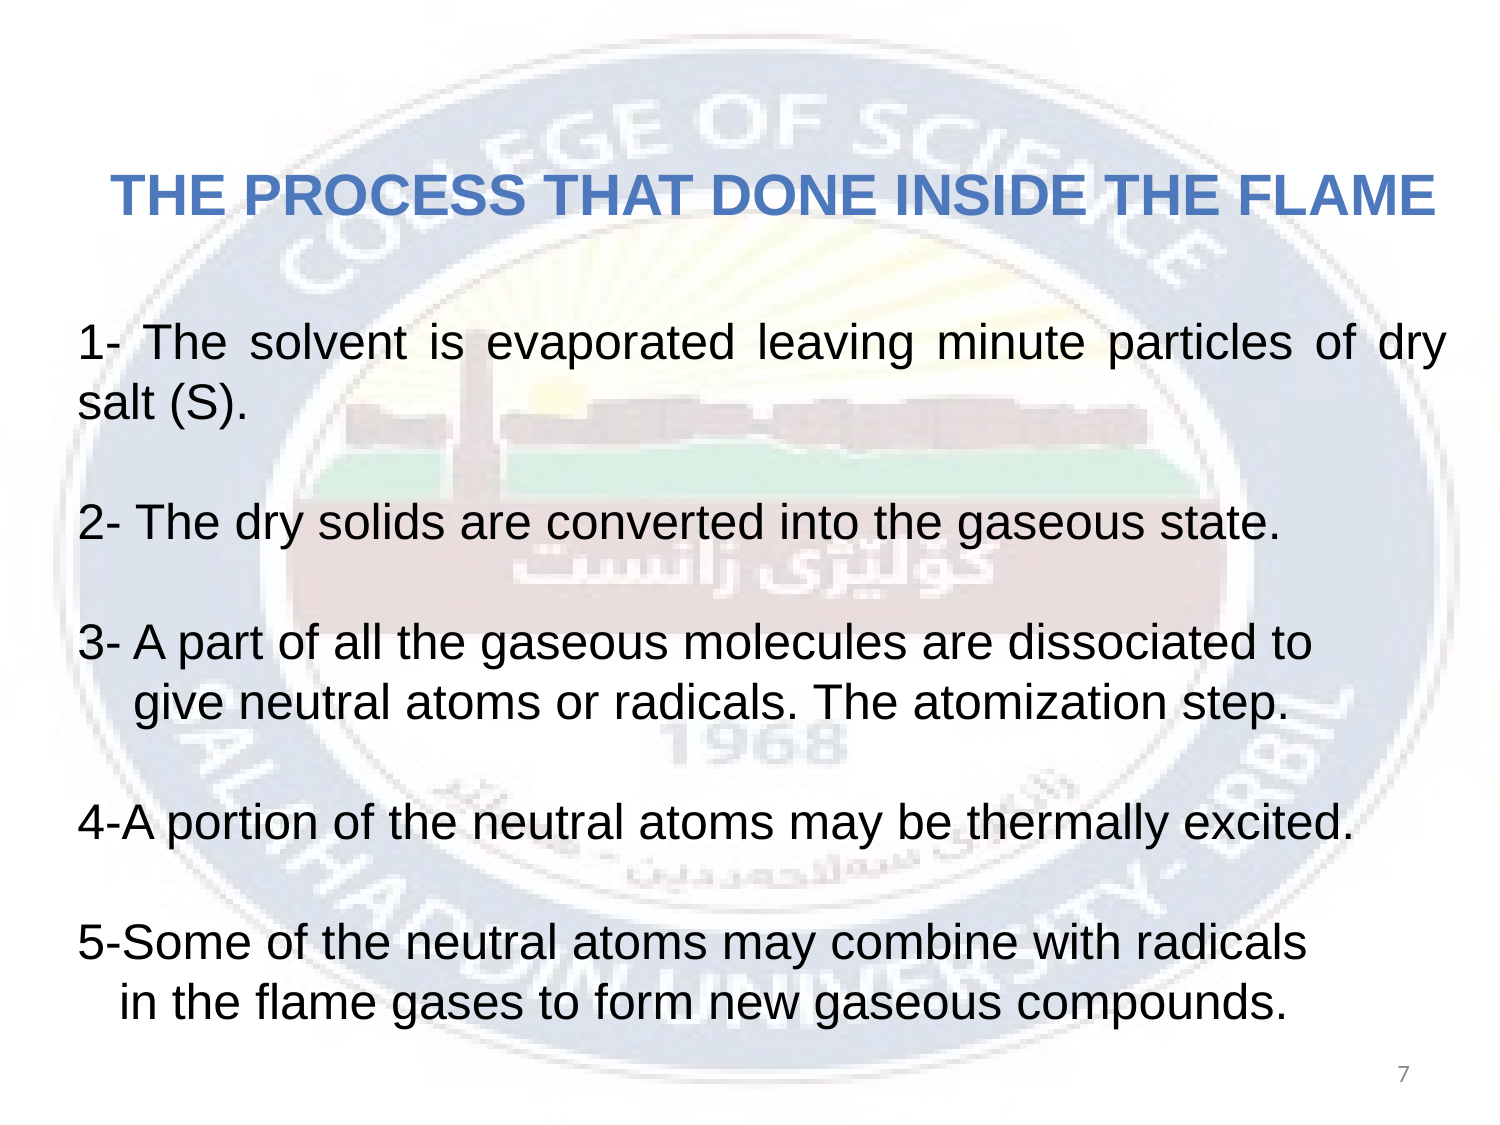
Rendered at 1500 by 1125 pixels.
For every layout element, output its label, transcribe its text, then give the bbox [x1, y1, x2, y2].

text_box The process that done inside the flame [12, 149, 1488, 235]
slide_number 7 [1074, 1042, 1425, 1103]
text_box 1- The solvent is evaporated leaving minute particles of dry salt (S). 2- The dry solids are converted into the gaseous state. 3- A part of all the gaseous molecules are dissociated to give neutral atoms or radicals. The atomization step. 4-A portion of the neutral atoms may be thermally excited. 5-Some of the neutral atoms may combine with radicals in the flame gases to form new gaseous compounds. [62, 275, 1463, 1038]
